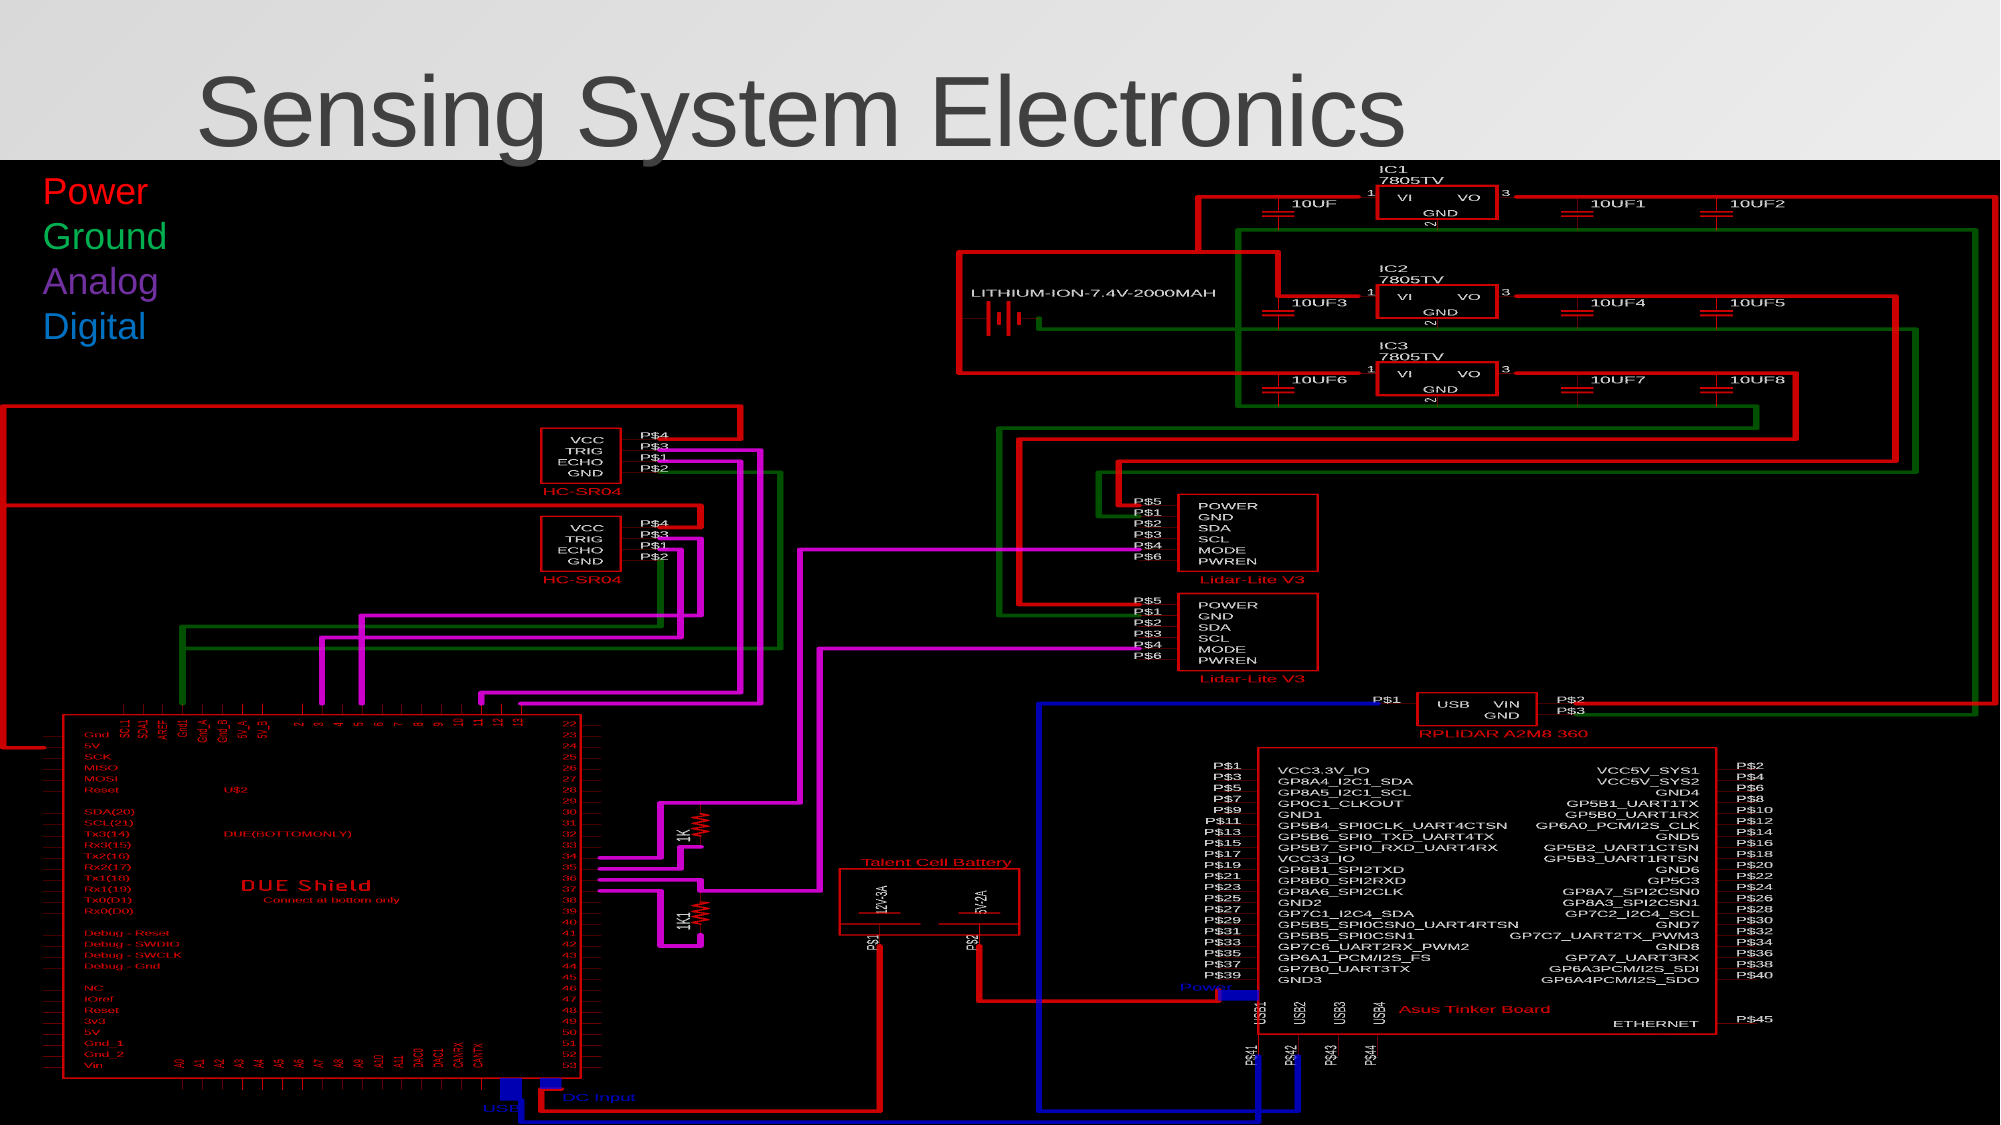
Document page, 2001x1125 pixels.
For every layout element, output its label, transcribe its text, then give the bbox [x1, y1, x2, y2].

title Sensing System Electronics [180, 47, 1830, 156]
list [0, 160, 2000, 1125]
